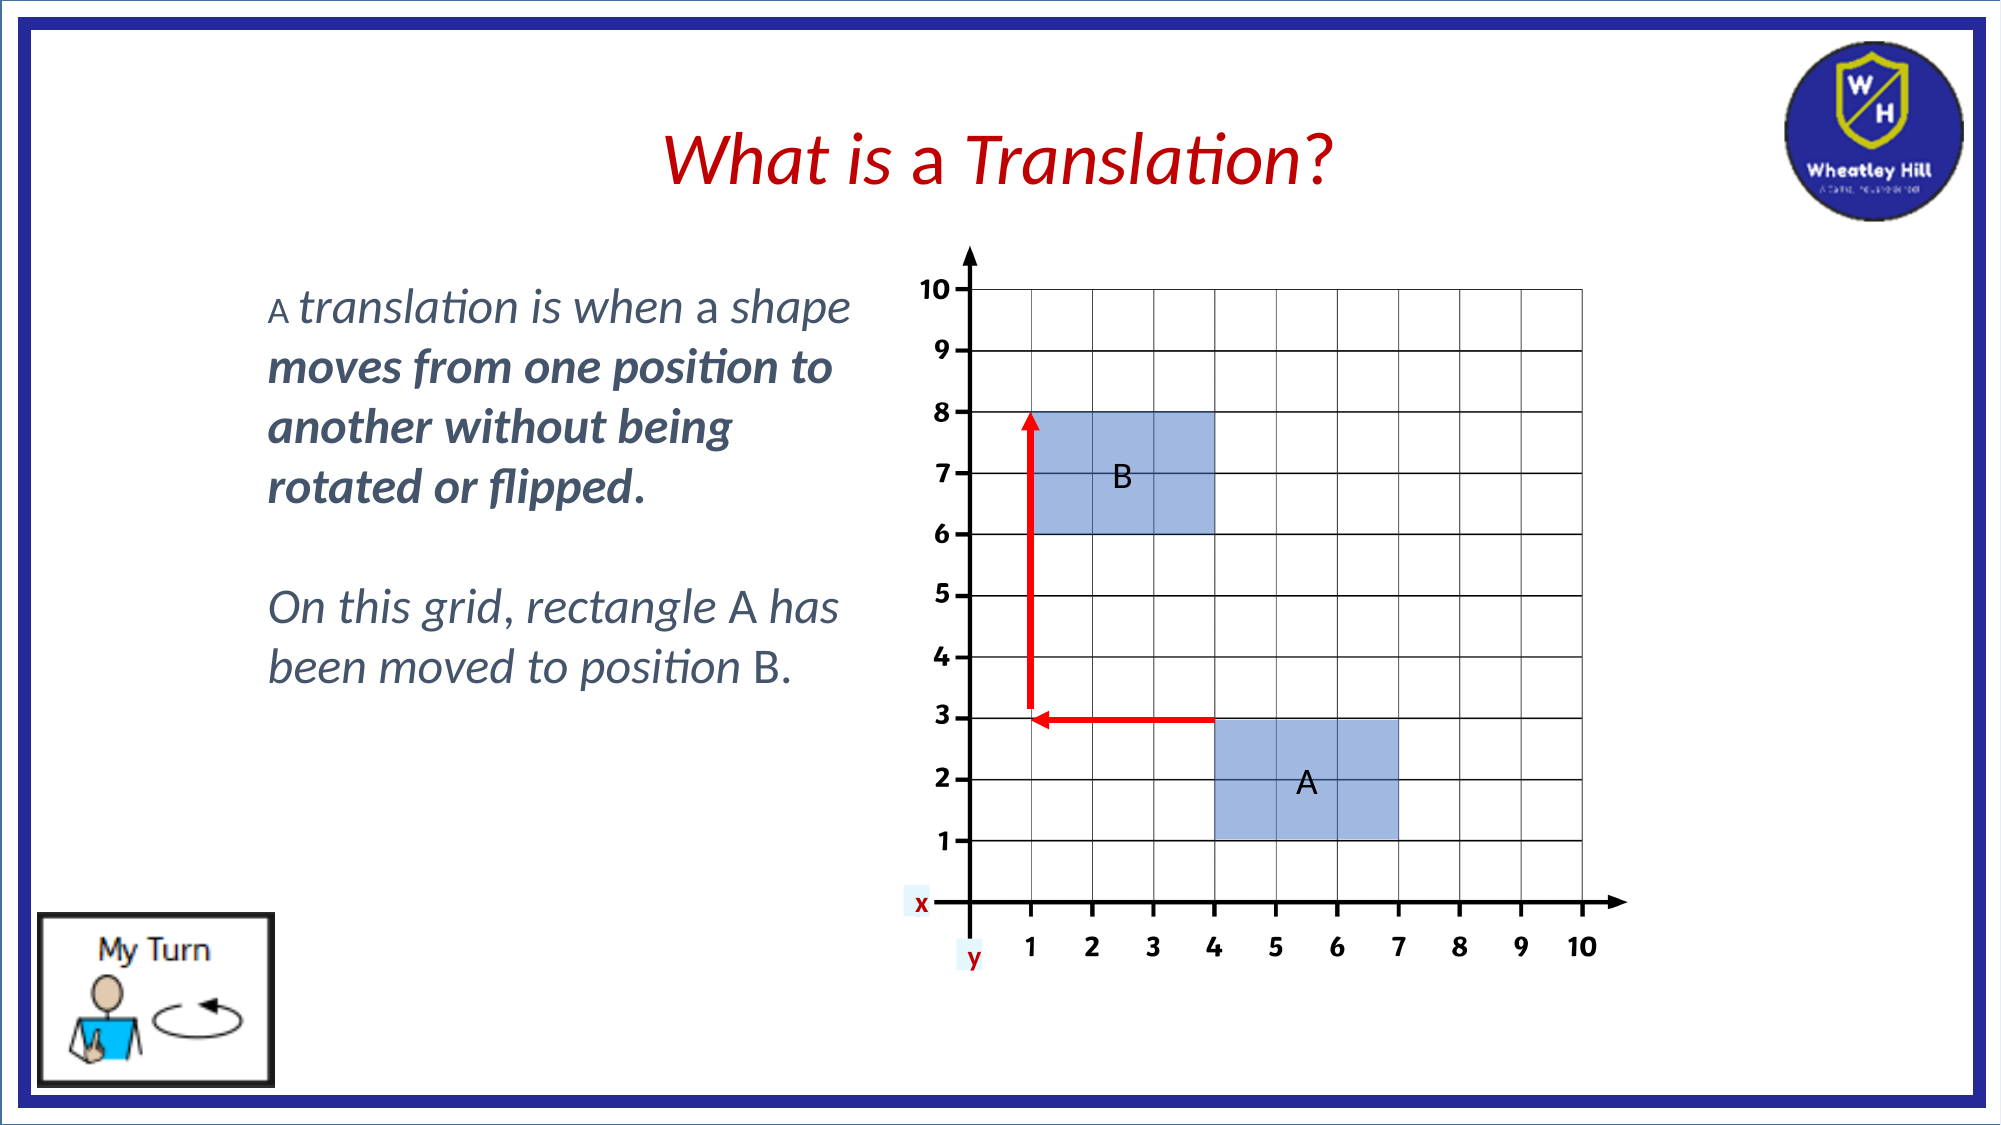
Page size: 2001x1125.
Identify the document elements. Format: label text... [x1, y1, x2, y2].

picture [0, 0, 2001, 1125]
title What is a Translation? [324, 78, 836, 242]
text_box A translation is when a shape moves from one position to another without being rotated or flipped. On this grid, rectangle A has been moved to position B. [267, 261, 836, 705]
